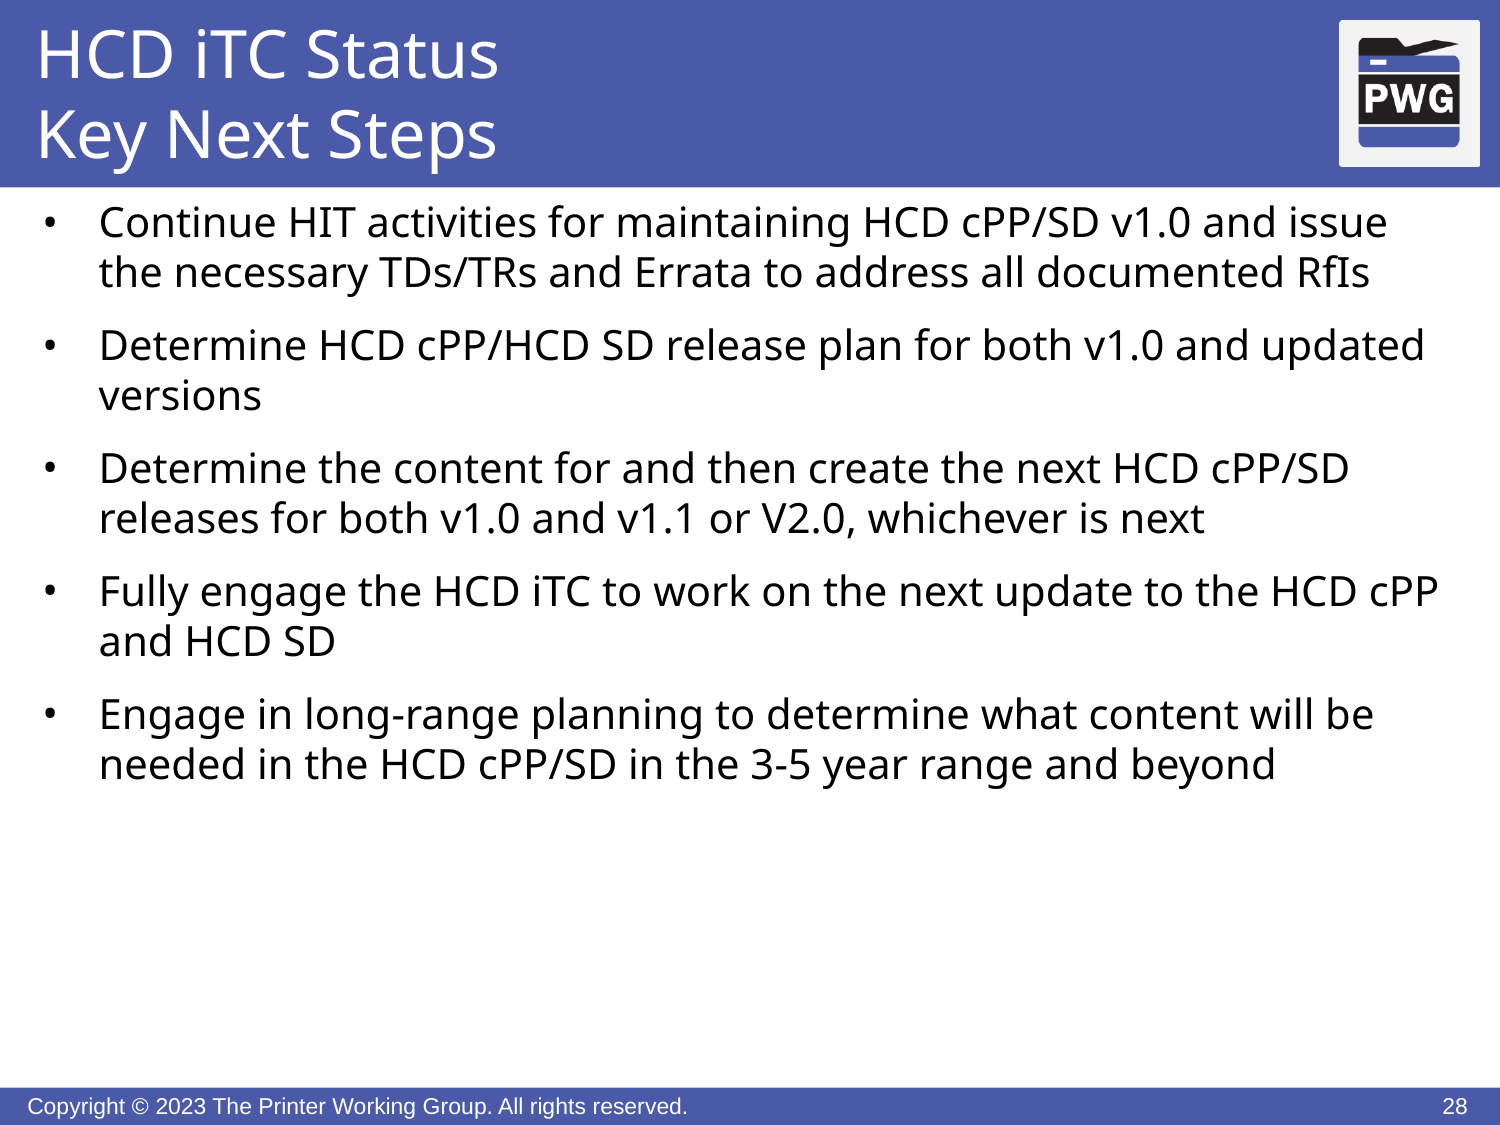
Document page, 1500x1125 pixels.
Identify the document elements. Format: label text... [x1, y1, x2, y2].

title HCD iTC Status Key Next Steps [20, 13, 1319, 180]
picture [1339, 20, 1480, 167]
list Continue HIT activities for maintaining HCD cPP/SD v1.0 and issue the necessary TDs/TRs and Errata to address all documented RfIs Determine HCD cPP/HCD SD release plan for both v1.0 and updated versions Determine the content for and then create the next HCD cPP/SD releases for both v1.0 and v1.1 or V2.0, whichever is next Fully engage the HCD iTC to work on the next update to the HCD cPP and HCD SD Engage in long-range planning to determine what content will be needed in the HCD cPP/SD in the 3-5 year range and beyond [6, 187, 1469, 1050]
text_box [0, 1087, 1500, 1125]
text_box [0, 0, 1500, 188]
text_box 28 [1441, 1092, 1469, 1118]
text_box Copyright © 2023 The Printer Working Group. All rights reserved. [20, 1092, 750, 1118]
